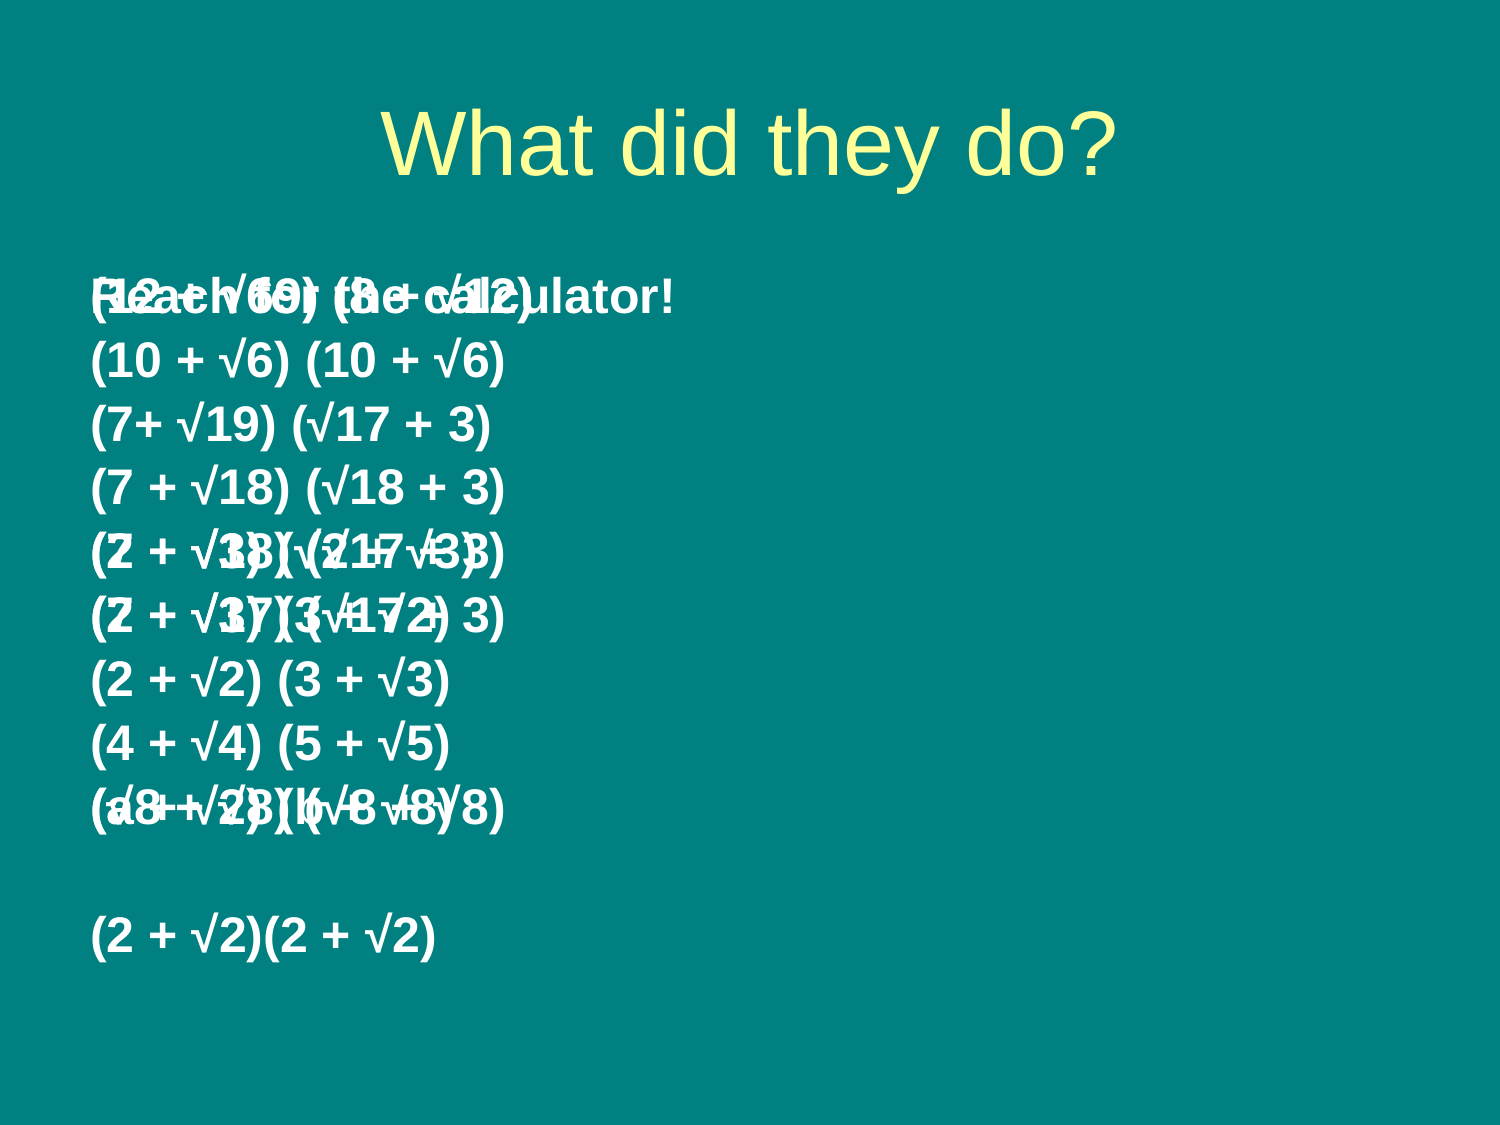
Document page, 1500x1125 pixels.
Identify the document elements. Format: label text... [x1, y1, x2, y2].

title What did they do? [74, 44, 1426, 233]
list (12 + √69) (8 + √12) (10 + √6) (10 + √6) (2 + √3) (√2 + √3) (2 + √3) (3 + √2) (2 + √2) (3 + √3) (a + √2) (b + √8) (2 + √2)(2 + √2) [74, 262, 1426, 1006]
